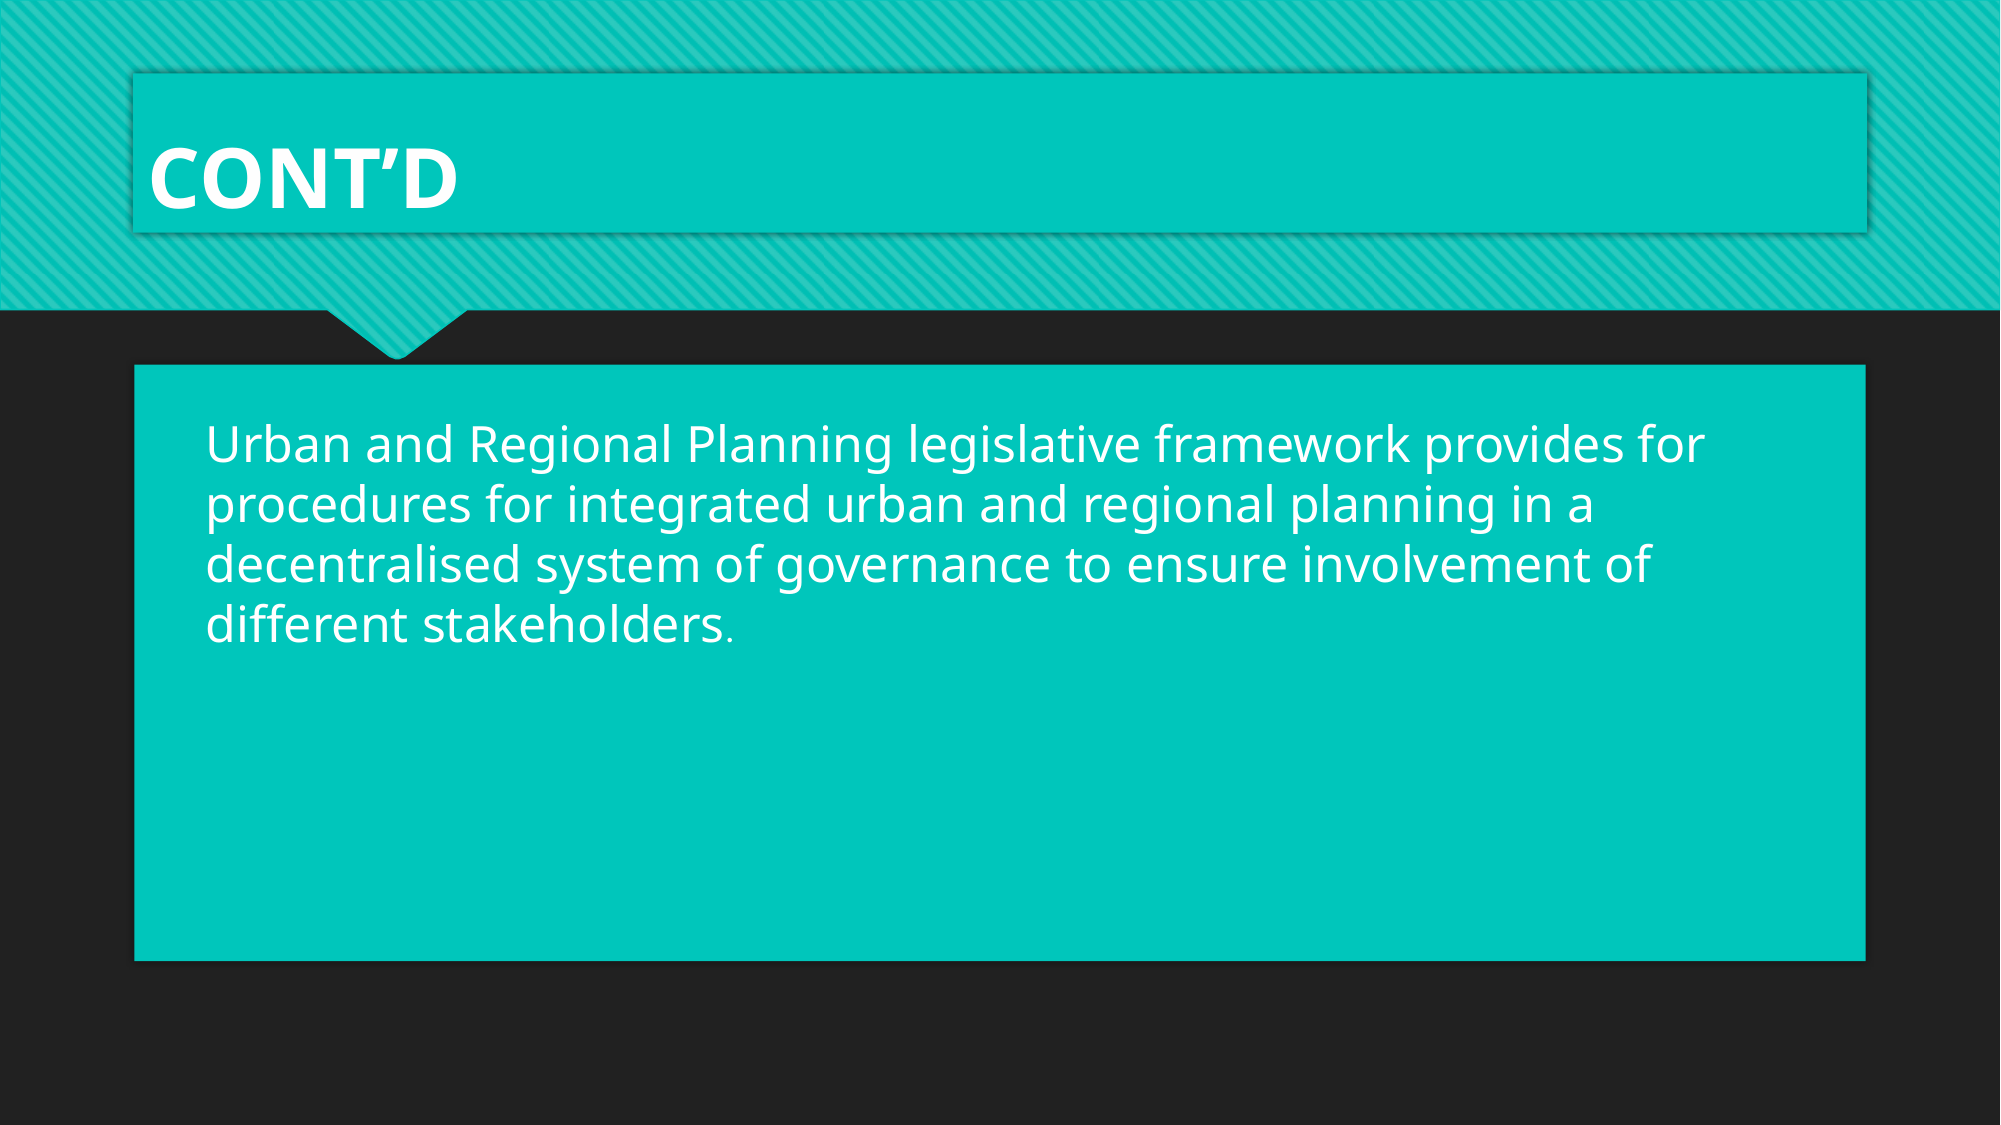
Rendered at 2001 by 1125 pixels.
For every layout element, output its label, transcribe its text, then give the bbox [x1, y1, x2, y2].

list Urban and Regional Planning legislative framework provides for procedures for integrated urban and regional planning in a decentralised system of governance to ensure involvement of different stakeholders. [134, 364, 1866, 962]
title CONT’D [132, 73, 1868, 233]
